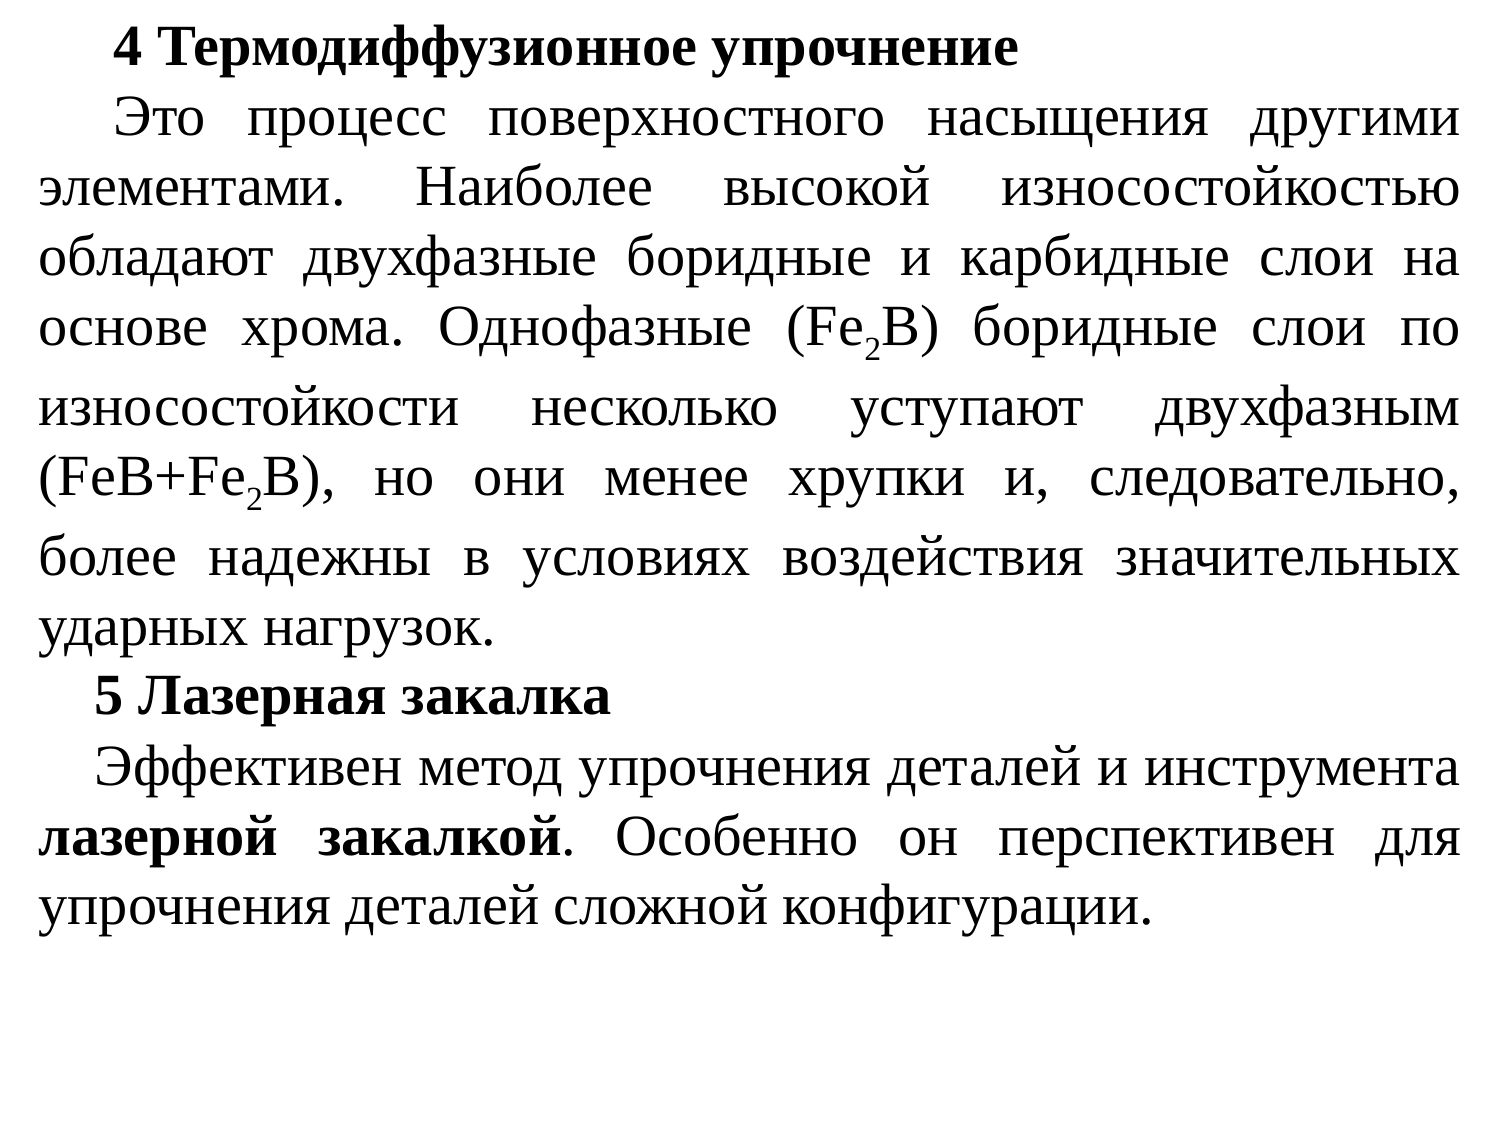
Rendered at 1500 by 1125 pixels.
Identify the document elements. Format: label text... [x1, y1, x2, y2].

list 4 Термодиффузионное упрочнение Это процесс поверхностного насыщения другими элементами. Наиболее высокой износостойкостью обладают двухфазные боридные и карбидные слои на основе хрома. Однофазные (Fe2B) боридные слои по износостойкости несколько уступают двухфазным (FeB+Fe2B), но они менее хрупки и, следовательно, более надежны в условиях воздействия значительных ударных нагрузок. 5 Лазерная закалка Эффективен метод упрочнения деталей и инструмента лазерной закалкой. Особенно он перспективен для упрочнения деталей сложной конфигурации. [23, 0, 1477, 1125]
